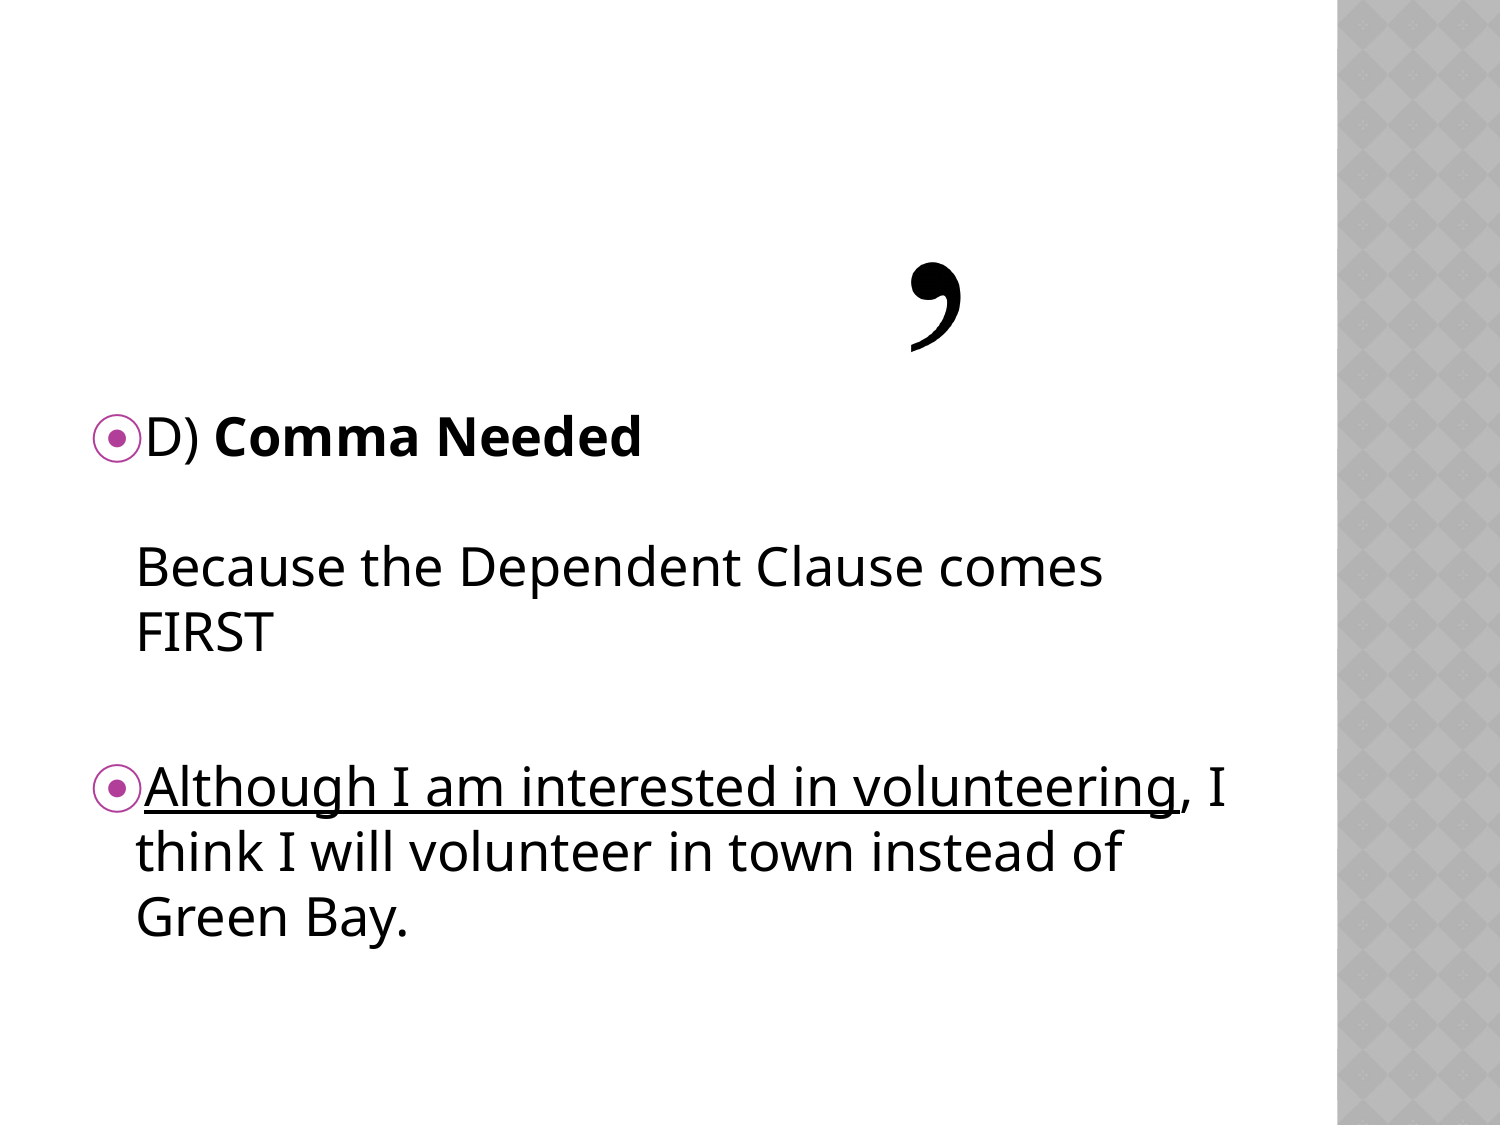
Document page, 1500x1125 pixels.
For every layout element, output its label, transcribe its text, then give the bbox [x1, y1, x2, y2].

list D) Comma Needed Because the Dependent Clause comes FIRST Although I am interested in volunteering, I think I will volunteer in town instead of Green Bay. [75, 394, 1263, 1059]
picture [770, 33, 1110, 373]
